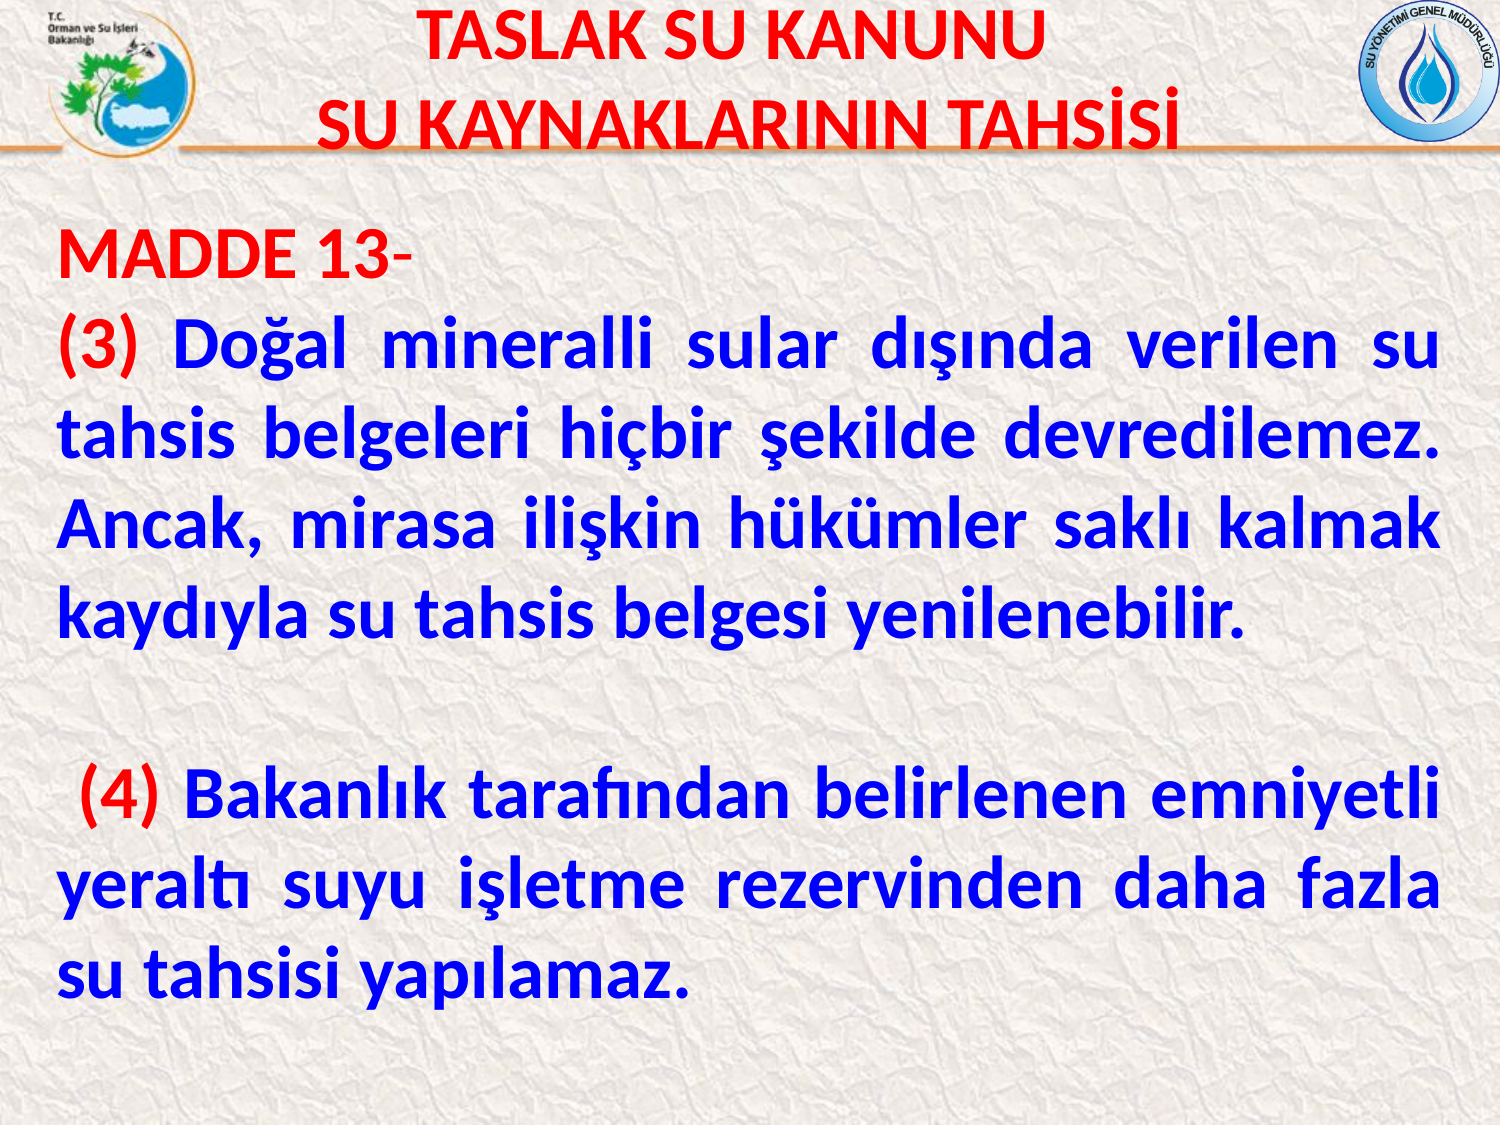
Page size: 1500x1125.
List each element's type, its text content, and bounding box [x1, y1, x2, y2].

text_box MADDE 13- (3) Doğal mineralli sular dışında verilen su tahsis belgeleri hiçbir şekilde devredilemez. Ancak, mirasa ilişkin hükümler saklı kalmak kaydıyla su tahsis belgesi yenilenebilir. (4) Bakanlık tarafından belirlenen emniyetli yeraltı suyu işletme rezervinden daha fazla su tahsisi yapılamaz. [41, 196, 1459, 1081]
text_box TASLAK SU KANUNU SU KAYNAKLARININ TAHSİSİ [0, 0, 1356, 149]
picture [0, 149, 1500, 1125]
picture [1357, 0, 1500, 143]
